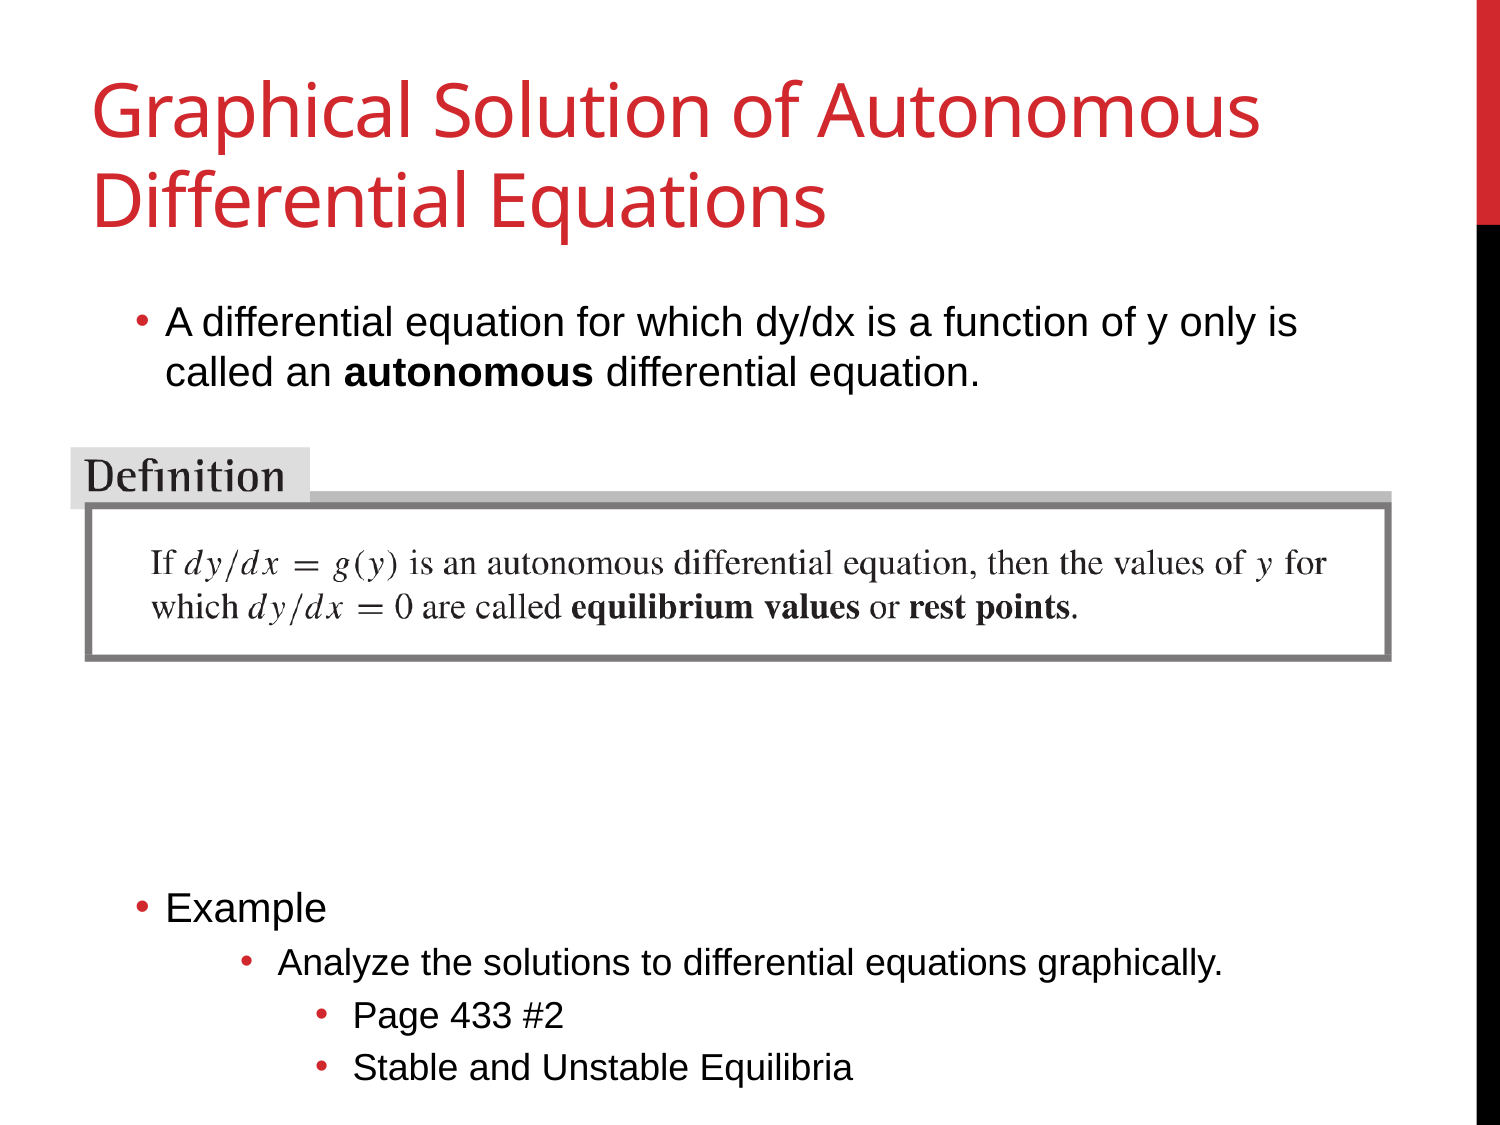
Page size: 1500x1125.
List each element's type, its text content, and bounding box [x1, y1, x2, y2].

title Graphical Solution of Autonomous Differential Equations [75, 25, 1338, 250]
list A differential equation for which dy/dx is a function of y only is called an autonomous differential equation. Example Analyze the solutions to differential equations graphically. Page 433 #2 Stable and Unstable Equilibria [75, 680, 1325, 1005]
list A differential equation for which dy/dx is a function of y only is called an autonomous differential equation. Example Analyze the solutions to differential equations graphically. Page 433 #2 Stable and Unstable Equilibria [75, 287, 1325, 435]
picture [61, 441, 1398, 676]
